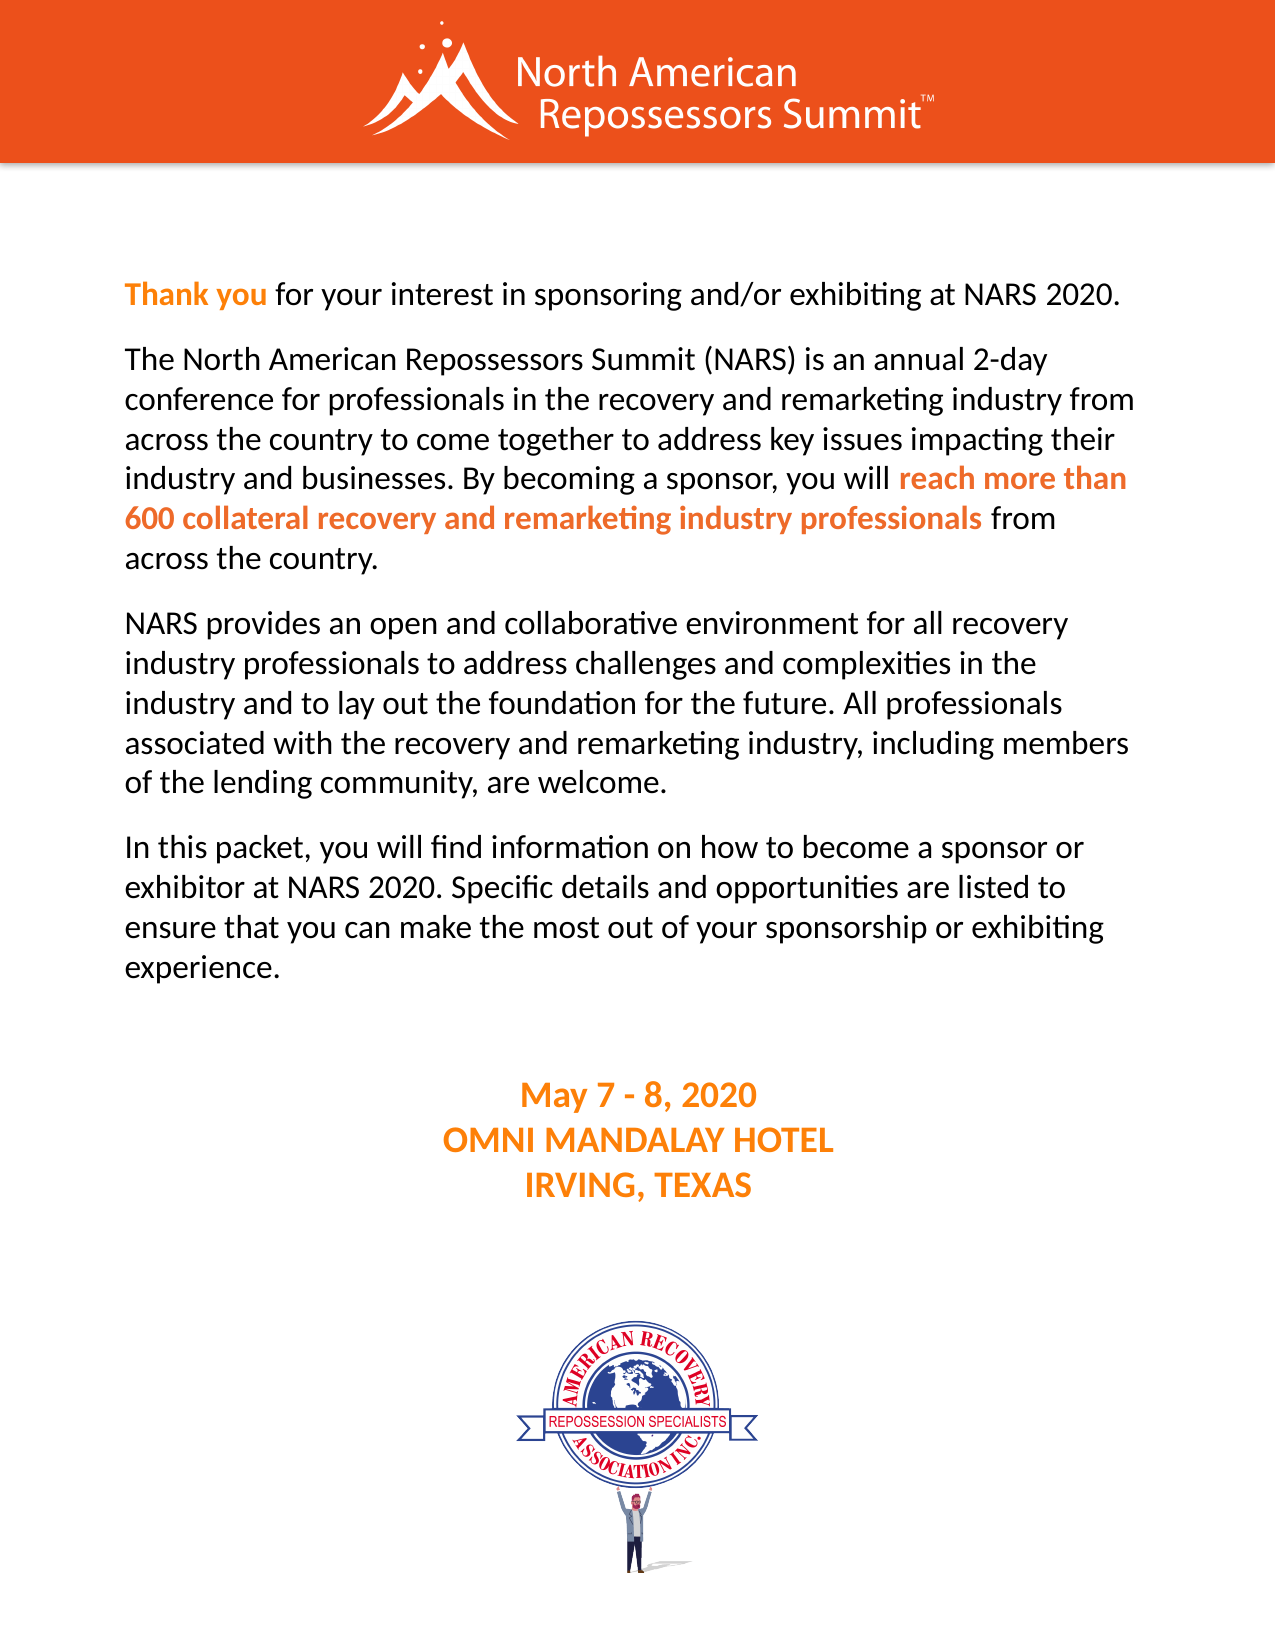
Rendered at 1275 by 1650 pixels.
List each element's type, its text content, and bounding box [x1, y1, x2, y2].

text_box May 7 - 8, 2020 OMNI MANDALAY HOTEL IRVING, TEXAS [116, 1062, 1161, 1213]
list Thank you for your interest in sponsoring and/or exhibiting at NARS 2020. The North American Repossessors Summit (NARS) is an annual 2-day conference for professionals in the recovery and remarketing industry from across the country to come together to address key issues impacting their industry and businesses. By becoming a sponsor, you will reach more than 600 collateral recovery and remarketing industry professionals from across the country. NARS provides an open and collaborative environment for all recovery industry professionals to address challenges and complexities in the industry and to lay out the foundation for the future. All professionals associated with the recovery and remarketing industry, including members of the lending community, are welcome. In this packet, you will find information on how to become a sponsor or exhibitor at NARS 2020. Specific details and opportunities are listed to ensure that you can make the most out of your sponsorship or exhibiting experience. [109, 264, 1161, 1285]
picture [363, 21, 934, 140]
text_box [0, 0, 1275, 164]
picture [515, 1320, 760, 1574]
